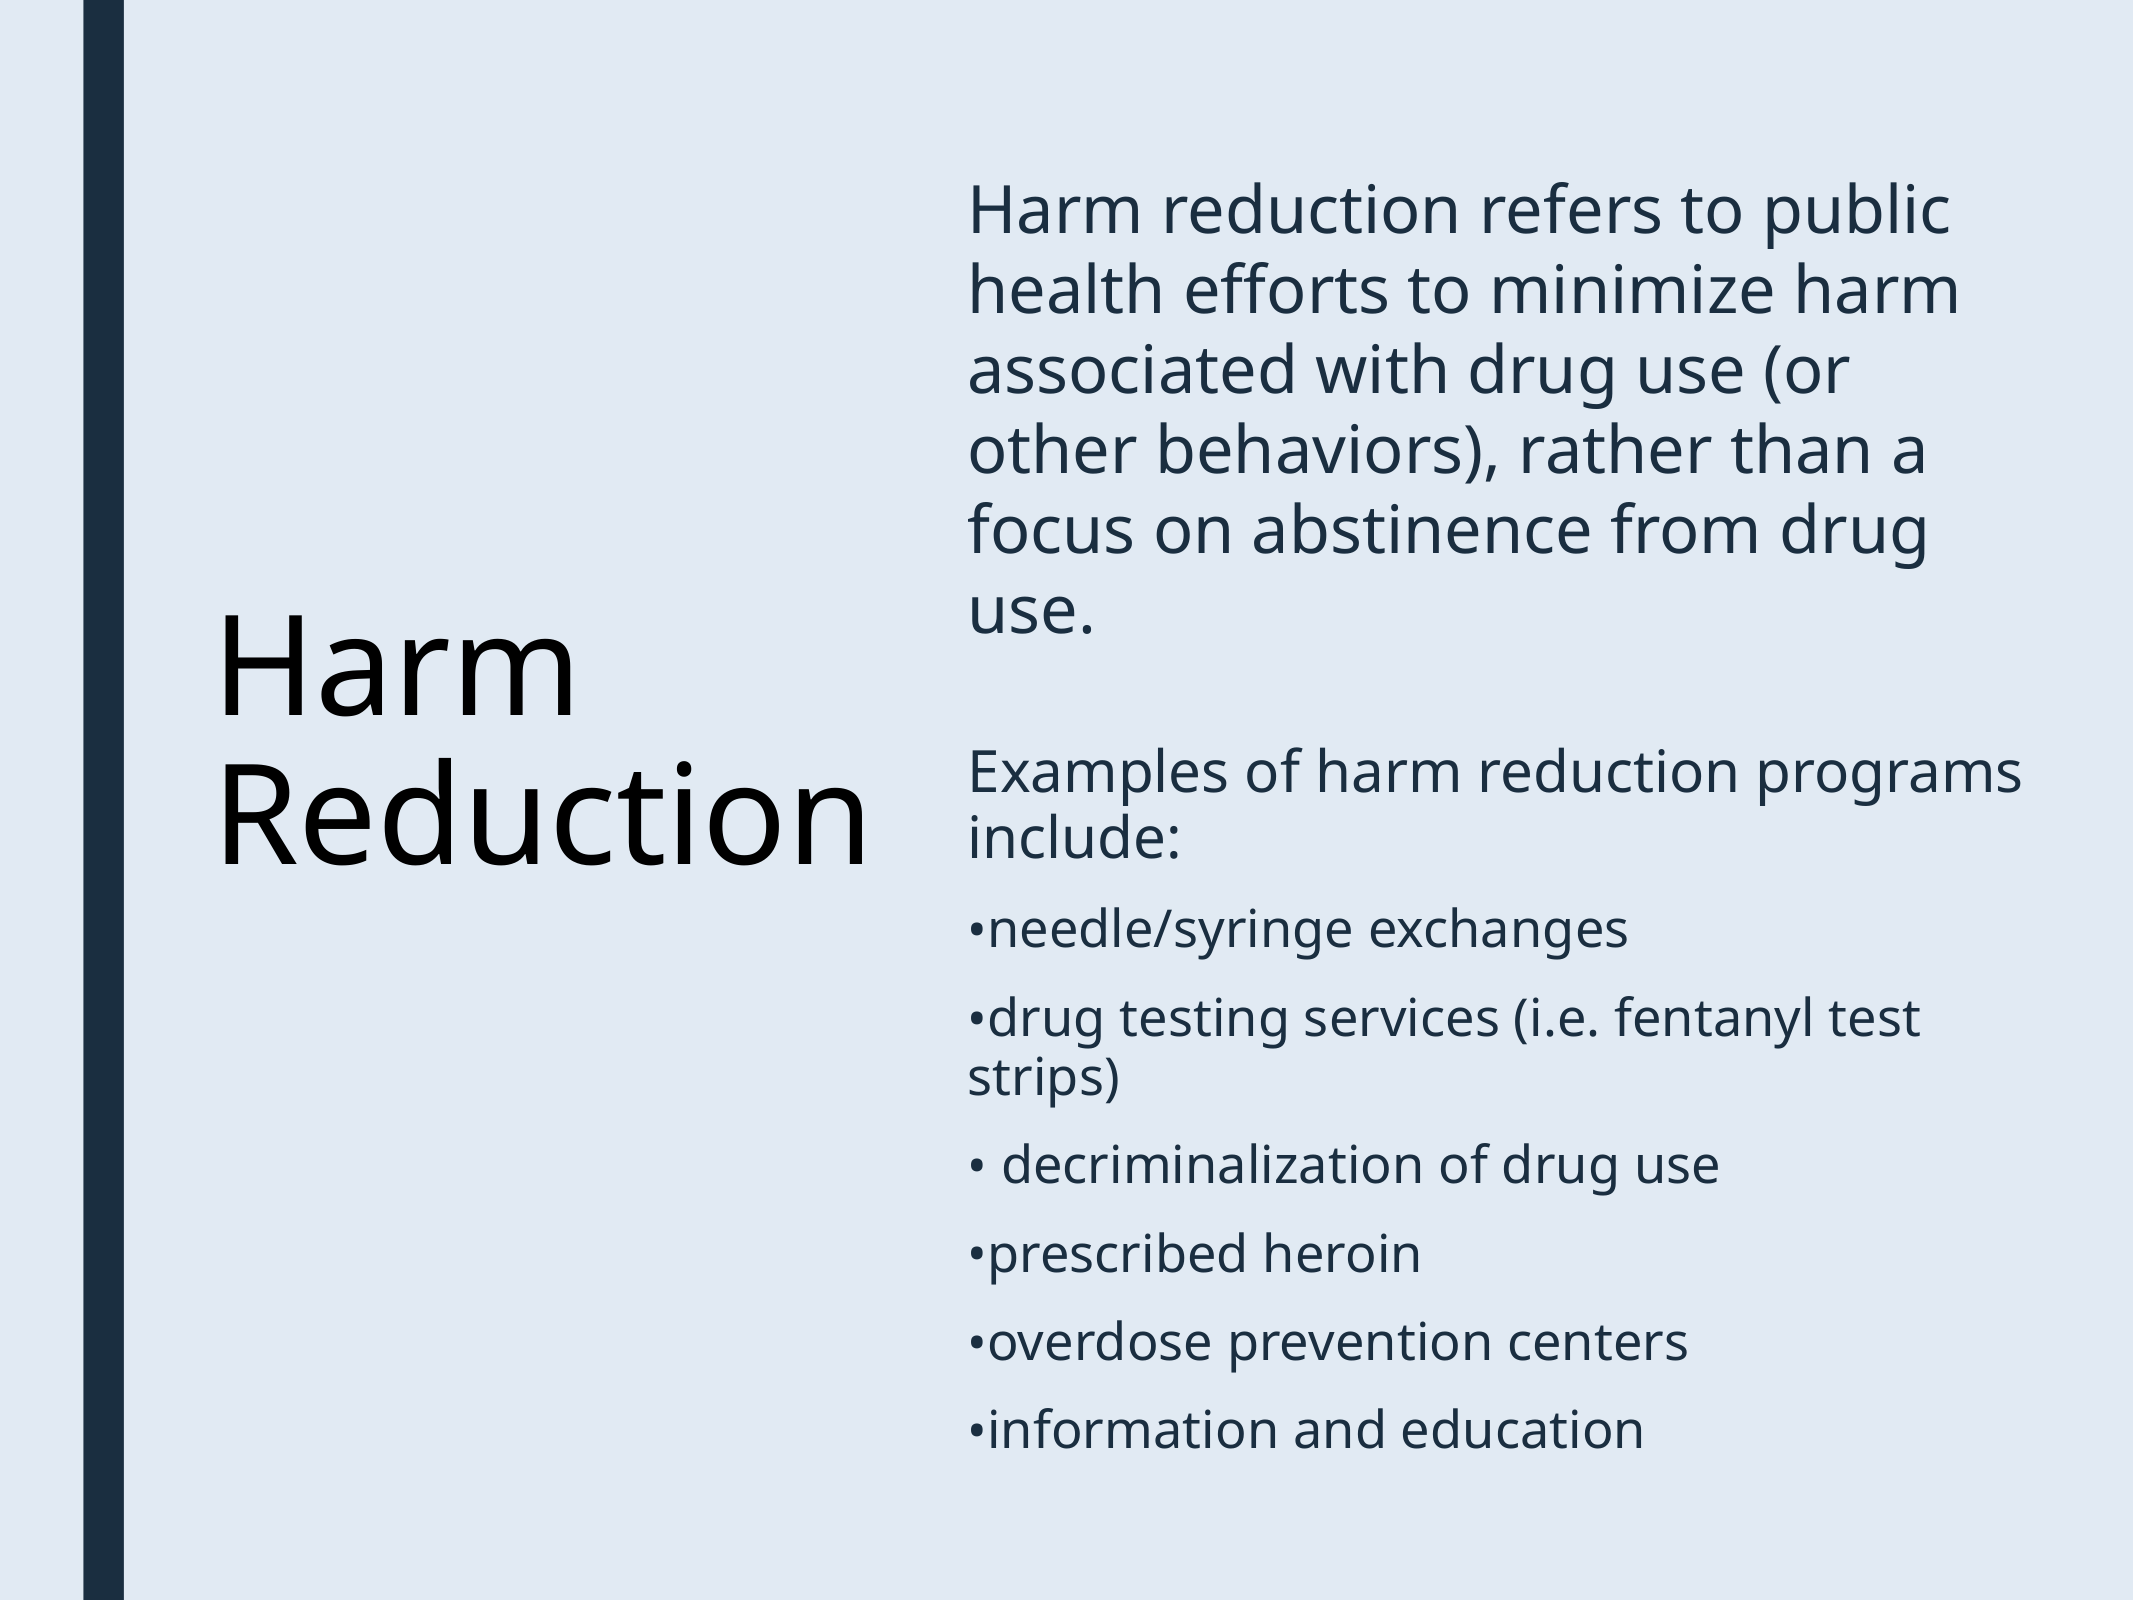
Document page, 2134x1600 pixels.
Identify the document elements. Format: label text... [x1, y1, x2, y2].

list Examples of harm reduction programs include: needle/syringe exchanges drug testing services (i.e. fentanyl test strips) decriminalization of drug use prescribed heroin overdose prevention centers information and education [952, 666, 2079, 1535]
text_box Harm reduction refers to public health efforts to minimize harm associated with drug use (or other behaviors), rather than a focus on abstinence from drug use. [952, 159, 2022, 735]
title Harm Reduction [197, 131, 901, 1360]
